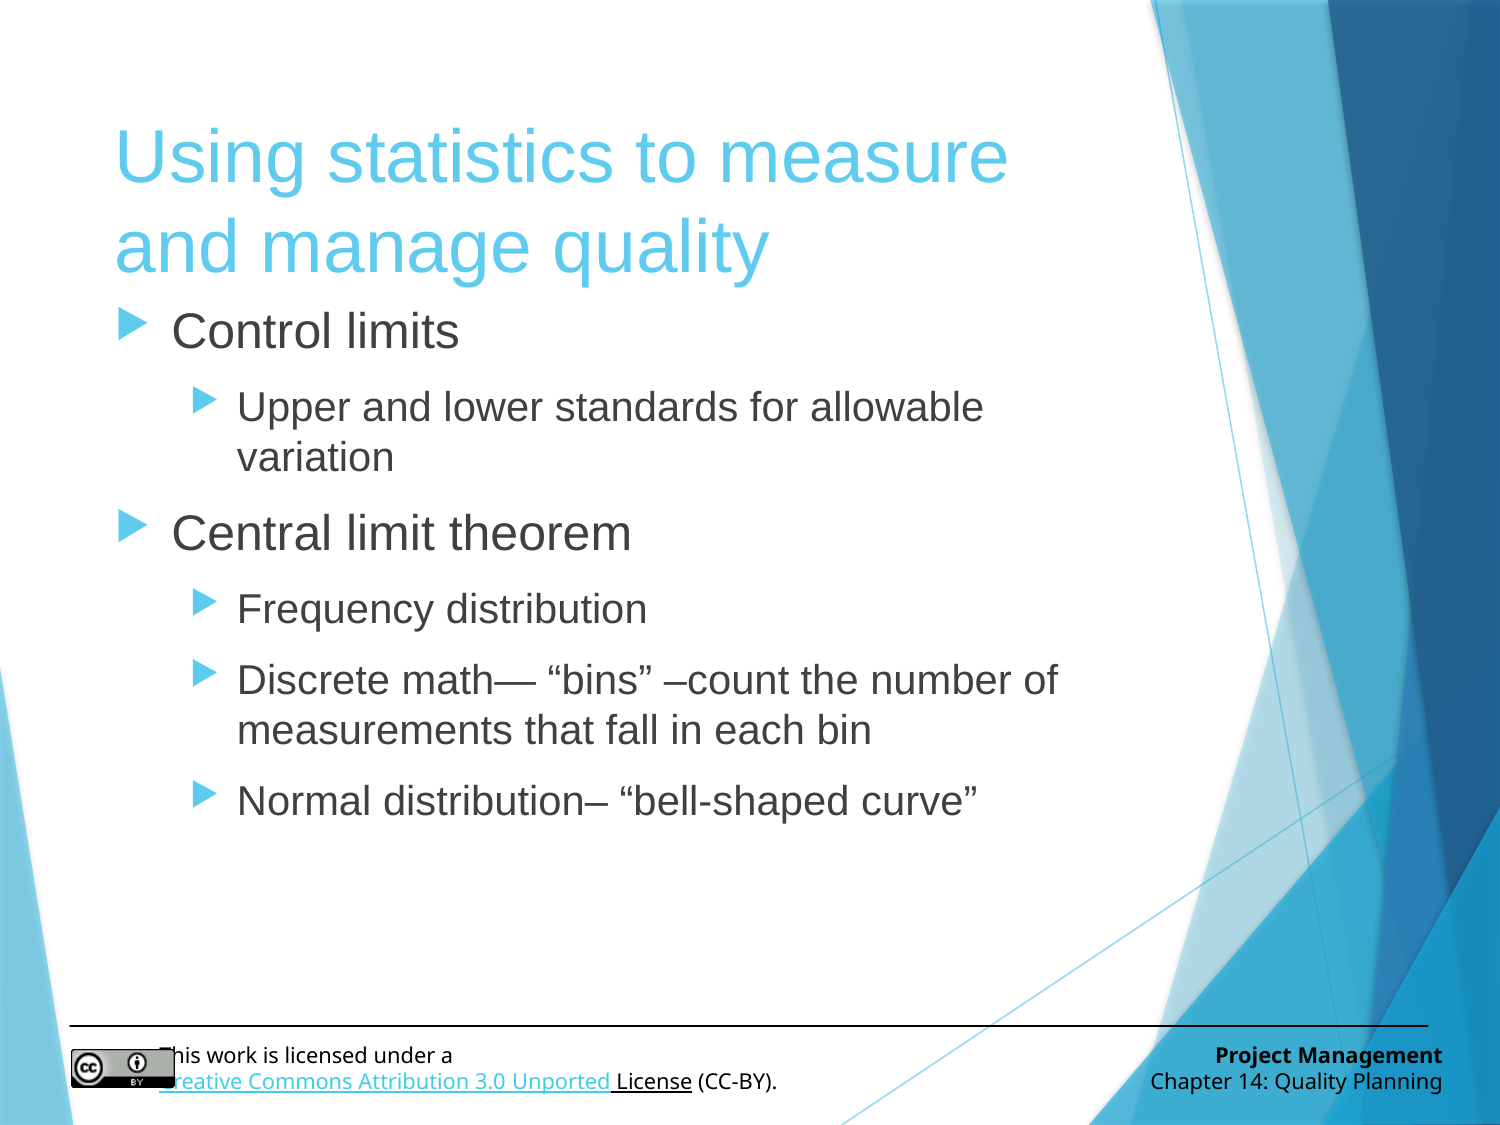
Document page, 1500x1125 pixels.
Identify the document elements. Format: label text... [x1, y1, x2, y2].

title Using statistics to measure and manage quality [99, 99, 1142, 291]
list Control limits Upper and lower standards for allowable variation Central limit theorem Frequency distribution Discrete math— “bins” –count the number of measurements that fall in each bin Normal distribution– “bell-shaped curve” [99, 291, 1142, 929]
picture [71, 1049, 175, 1088]
